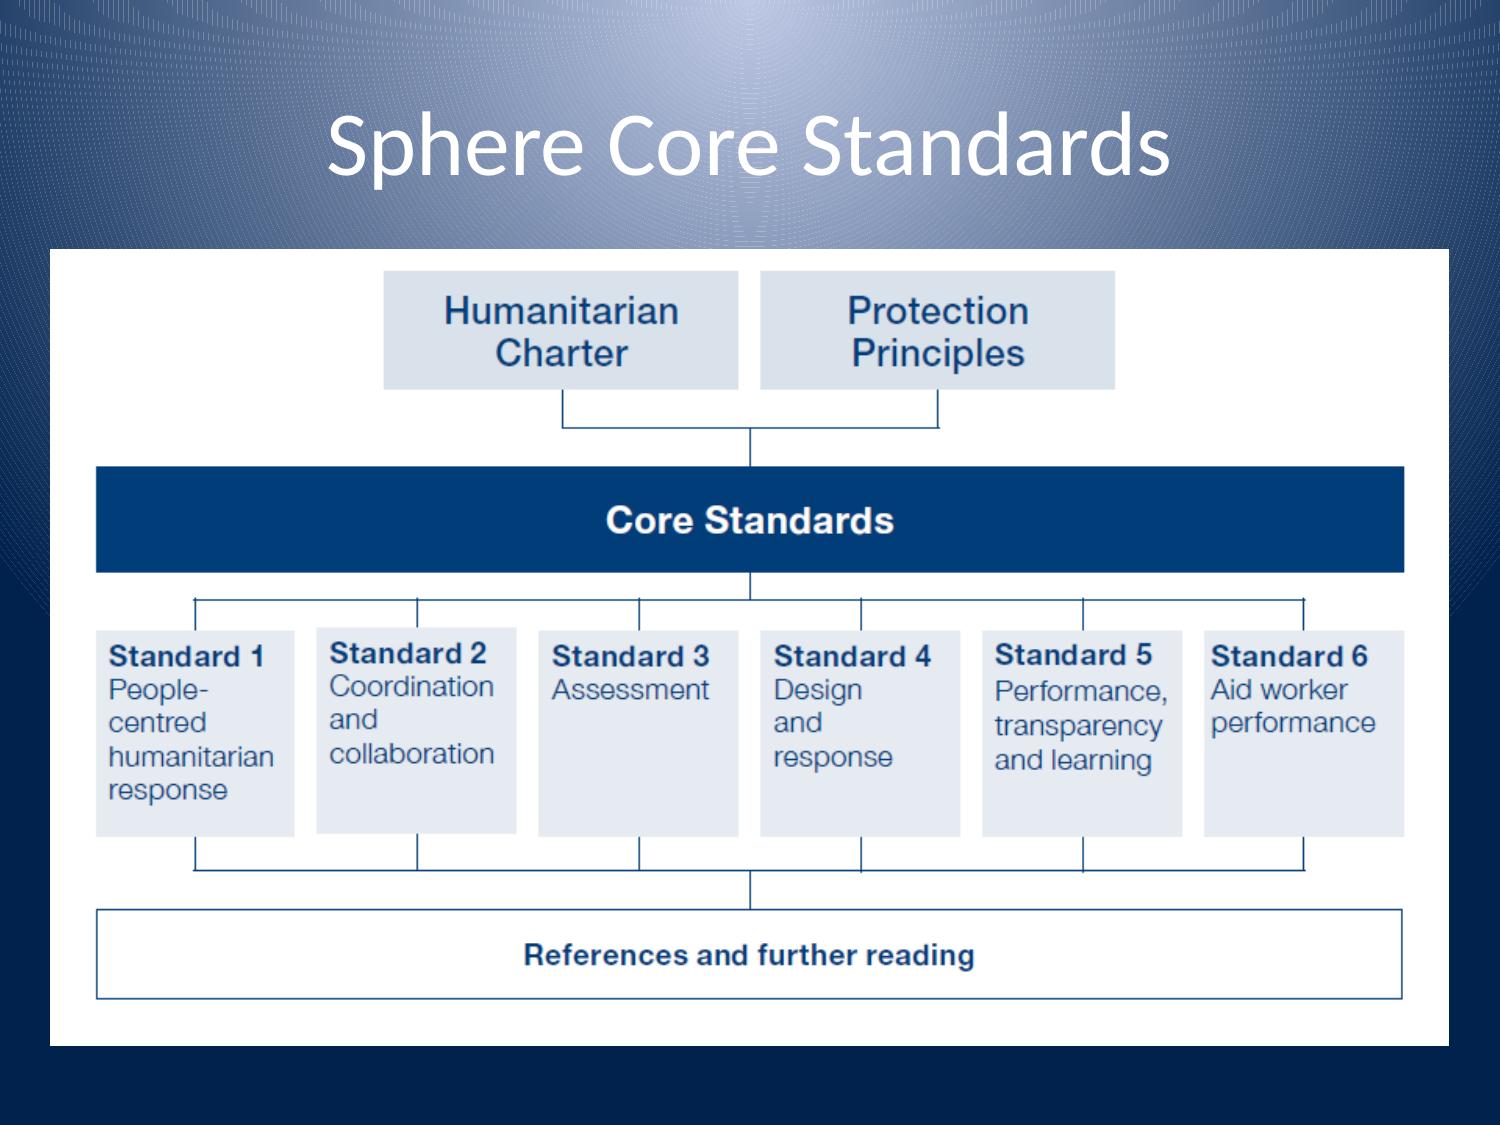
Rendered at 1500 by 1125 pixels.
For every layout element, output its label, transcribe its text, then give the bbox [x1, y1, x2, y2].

picture [49, 249, 1450, 1047]
title Sphere Core Standards [75, 45, 1425, 233]
